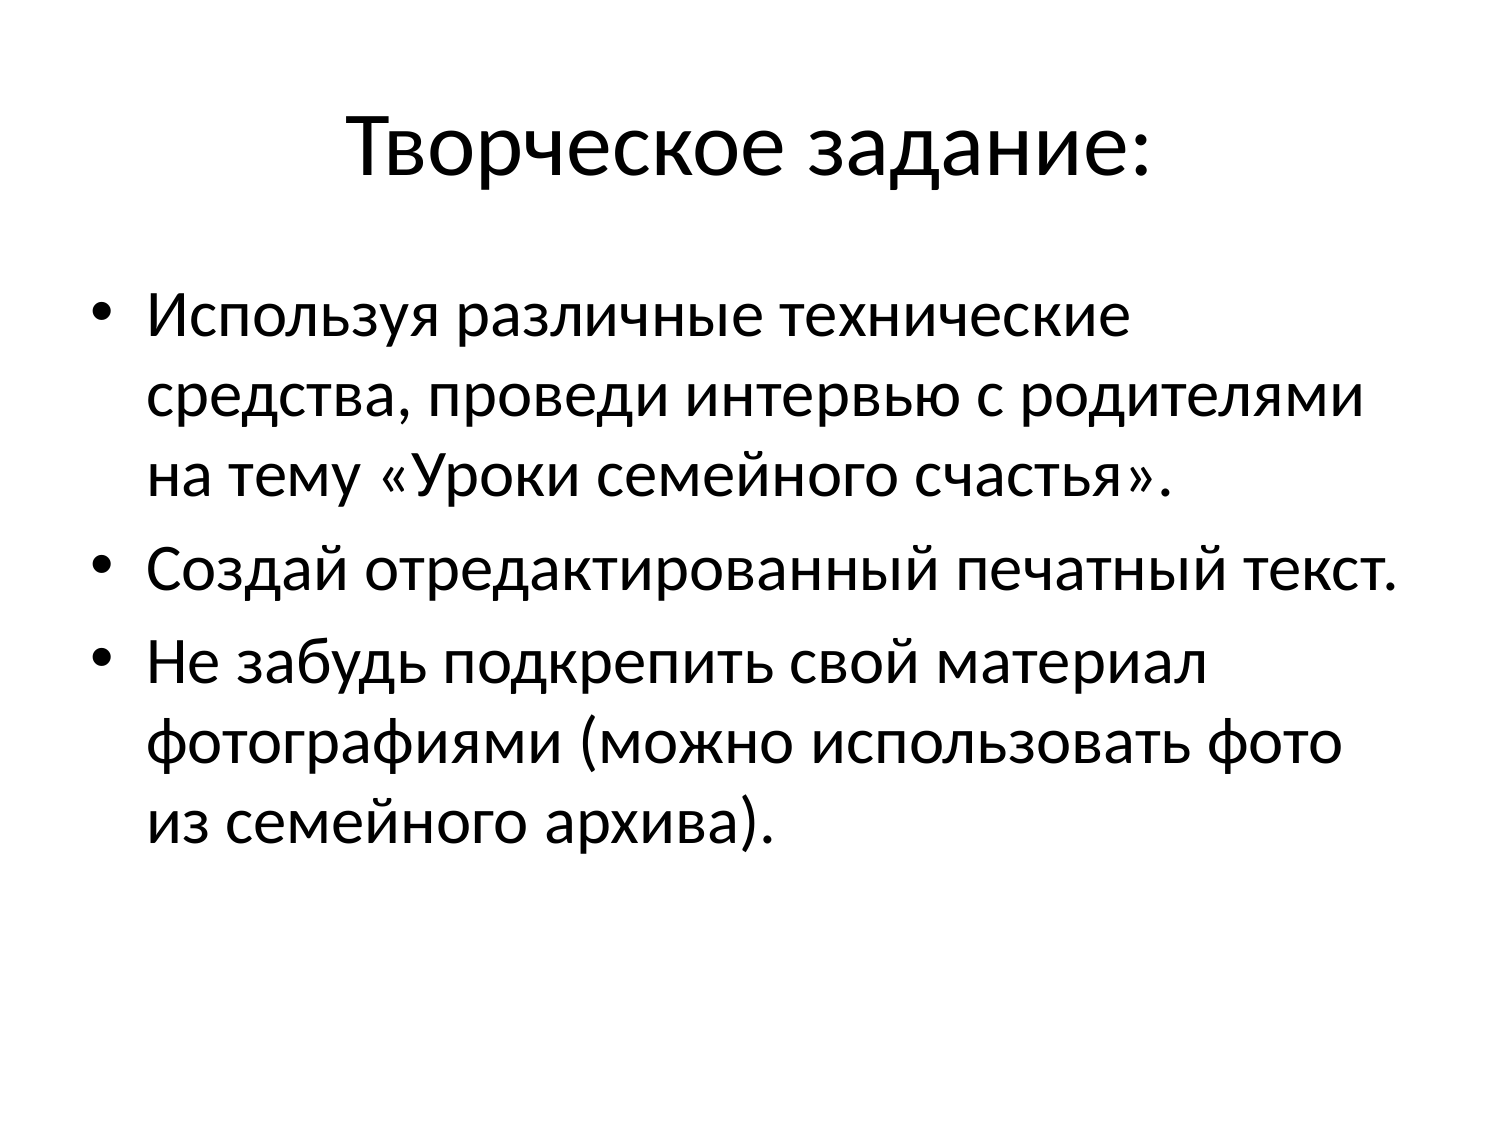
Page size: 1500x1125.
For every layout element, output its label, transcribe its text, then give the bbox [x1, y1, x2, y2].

list Используя различные технические средства, проведи интервью с родителями на тему «Уроки семейного счастья». Создай отредактированный печатный текст. Не забудь подкрепить свой материал фотографиями (можно использовать фото из семейного архива). [75, 262, 1425, 1005]
title Творческое задание: [75, 45, 1425, 233]
